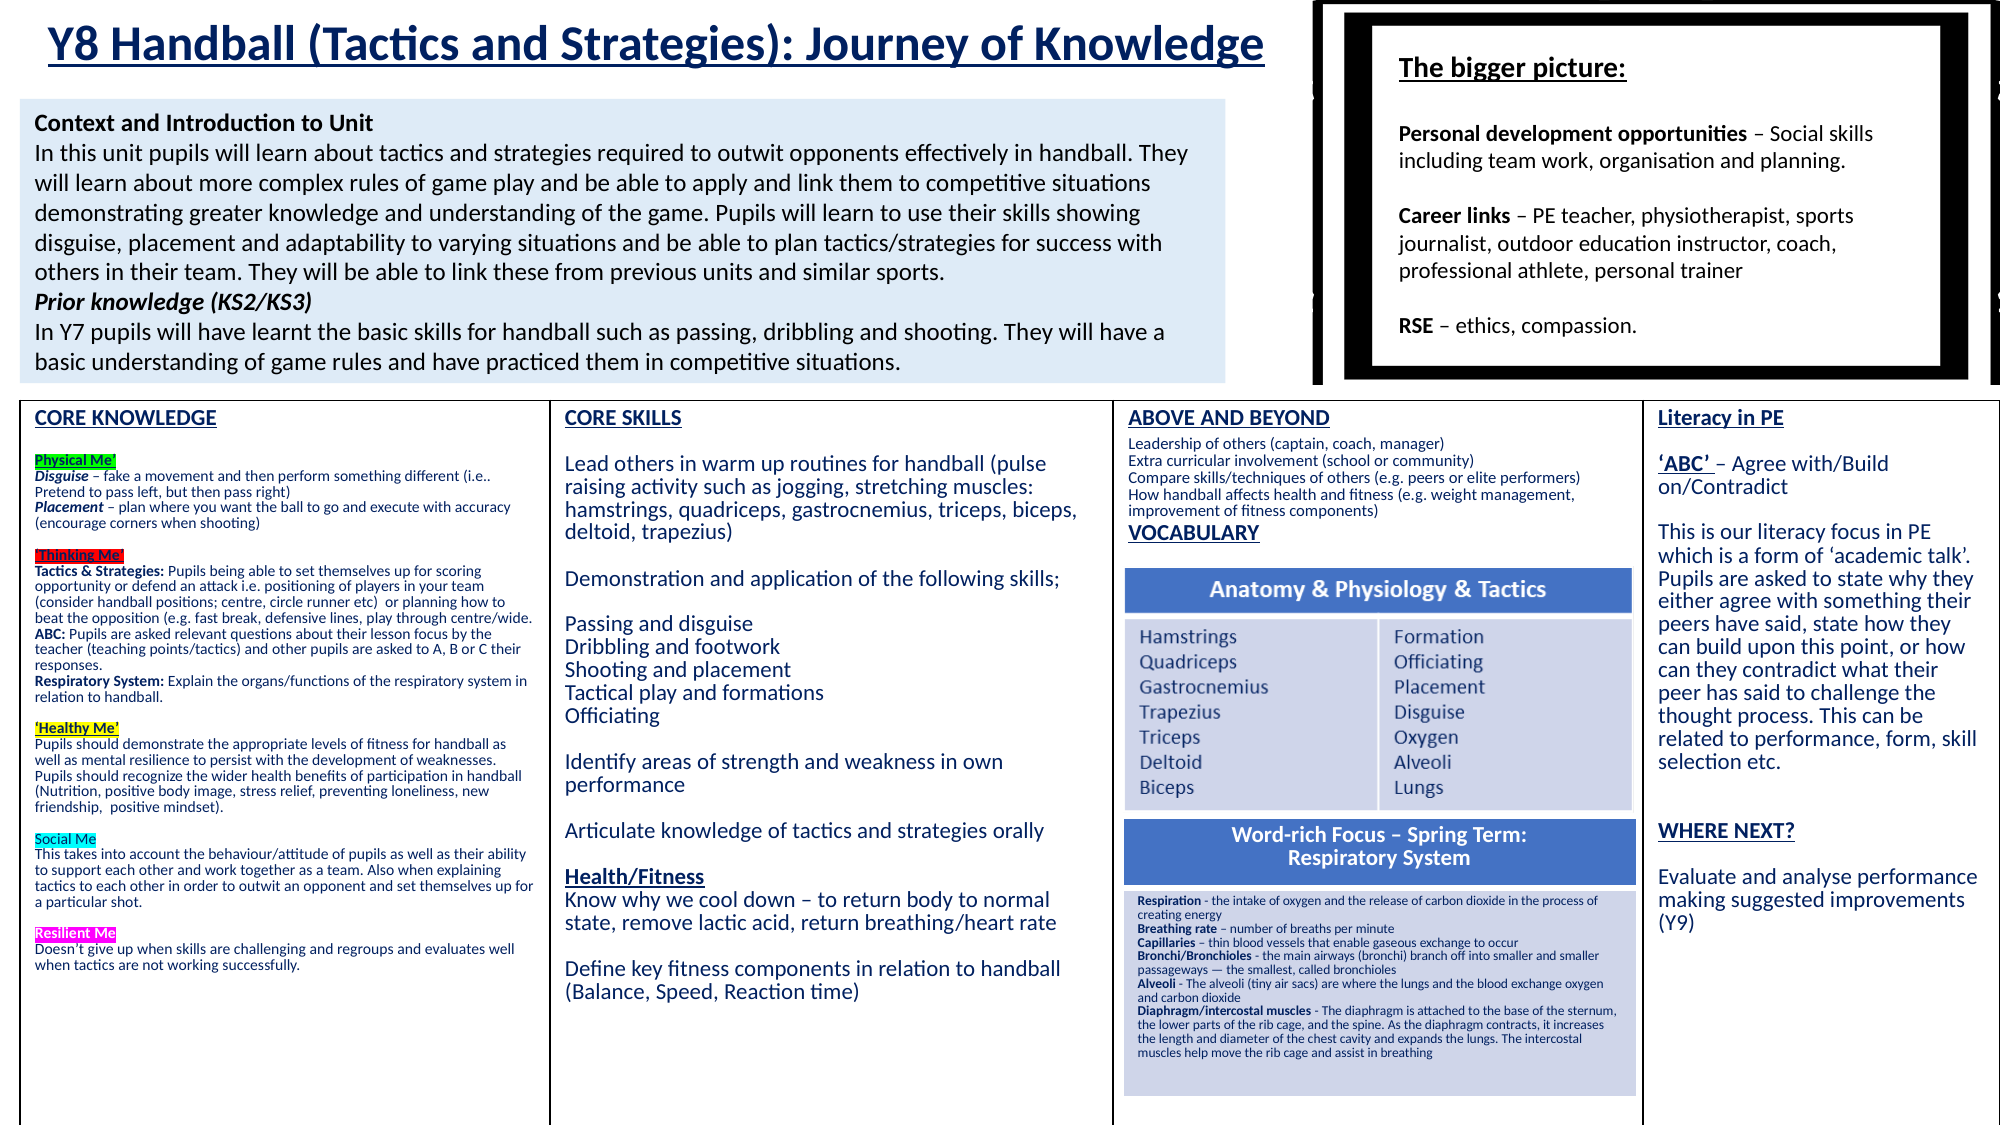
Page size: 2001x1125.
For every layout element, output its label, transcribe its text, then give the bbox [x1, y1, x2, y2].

table_header CORE SKILLS Lead others in warm up routines for handball (pulse raising activity such as jogging, stretching muscles: hamstrings, quadriceps, gastrocnemius, triceps, biceps, deltoid, trapezius) Demonstration and application of the following skills; Passing and disguise Dribbling and footwork Shooting and placement Tactical play and formations Officiating Identify areas of strength and weakness in own performance Articulate knowledge of tactics and strategies orally Health/Fitness Know why we cool down – to return body to normal state, remove lactic acid, return breathing/heart rate Define key fitness components in relation to handball (Balance, Speed, Reaction time) [551, 401, 1112, 1125]
table_header Word-rich Focus – Spring Term: Respiratory System [1124, 819, 1636, 885]
text_box Context and Introduction to Unit In this unit pupils will learn about tactics and strategies required to outwit opponents effectively in handball. They will learn about more complex rules of game play and be able to apply and link them to competitive situations demonstrating greater knowledge and understanding of the game. Pupils will learn to use their skills showing disguise, placement and adaptability to varying situations and be able to plan tactics/strategies for success with others in their team. They will be able to link these from previous units and similar sports. Prior knowledge (KS2/KS3) In Y7 pupils will have learnt the basic skills for handball such as passing, dribbling and shooting. They will have a basic understanding of game rules and have practiced them in competitive situations. [19, 98, 1226, 384]
picture [1122, 565, 1637, 814]
table_header CORE KNOWLEDGE Physical Me’ Disguise – fake a movement and then perform something different (i.e.. Pretend to pass left, but then pass right) Placement – plan where you want the ball to go and execute with accuracy (encourage corners when shooting) ‘Thinking Me’ Tactics & Strategies: Pupils being able to set themselves up for scoring opportunity or defend an attack i.e. positioning of players in your team (consider handball positions; centre, circle runner etc) or planning how to beat the opposition (e.g. fast break, defensive lines, play through centre/wide. ABC: Pupils are asked relevant questions about their lesson focus by the teacher (teaching points/tactics) and other pupils are asked to A, B or C their responses. Respiratory System: Explain the organs/functions of the respiratory system in relation to handball. ‘Healthy Me’ Pupils should demonstrate the appropriate levels of fitness for handball as well as mental resilience to persist with the development of weaknesses. Pupils should recognize the wider health benefits of participation in handball (Nutrition, positive body image, stress relief, preventing loneliness, new friendship, positive mindset). Social Me This takes into account the behaviour/attitude of pupils as well as their ability to support each other and work together as a team. Also when explaining tactics to each other in order to outwit an opponent and set themselves up for a particular shot. Resilient Me Doesn’t give up when skills are challenging and regroups and evaluates well when tactics are not working successfully. [21, 401, 549, 1125]
picture [1312, 0, 2000, 385]
table_cell Respiration - the intake of oxygen and the release of carbon dioxide in the process of creating energy Breathing rate – number of breaths per minute Capillaries – thin blood vessels that enable gaseous exchange to occur Bronchi/Bronchioles - the main airways (bronchi) branch off into smaller and smaller passageways — the smallest, called bronchioles Alveoli - The alveoli (tiny air sacs) are where the lungs and the blood exchange oxygen and carbon dioxide Diaphragm/intercostal muscles - The diaphragm is attached to the base of the sternum, the lower parts of the rib cage, and the spine. As the diaphragm contracts, it increases the length and diameter of the chest cavity and expands the lungs. The intercostal muscles help move the rib cage and assist in breathing [1124, 891, 1636, 1096]
table_header ABOVE AND BEYOND Leadership of others (captain, coach, manager) Extra curricular involvement (school or community) Compare skills/techniques of others (e.g. peers or elite performers) How handball affects health and fitness (e.g. weight management, improvement of fitness components) VOCABULARY [1114, 401, 1642, 1125]
table_header Literacy in PE ‘ABC’ – Agree with/Build on/Contradict This is our literacy focus in PE which is a form of ‘academic talk’. Pupils are asked to state why they either agree with something their peers have said, state how they can build upon this point, or how can they contradict what their peer has said to challenge the thought process. This can be related to performance, form, skill selection etc. WHERE NEXT? Evaluate and analyse performance making suggested improvements (Y9) [1644, 401, 1999, 1125]
text_box Y8 Handball (Tactics and Strategies): Journey of Knowledge [26, 0, 1287, 82]
